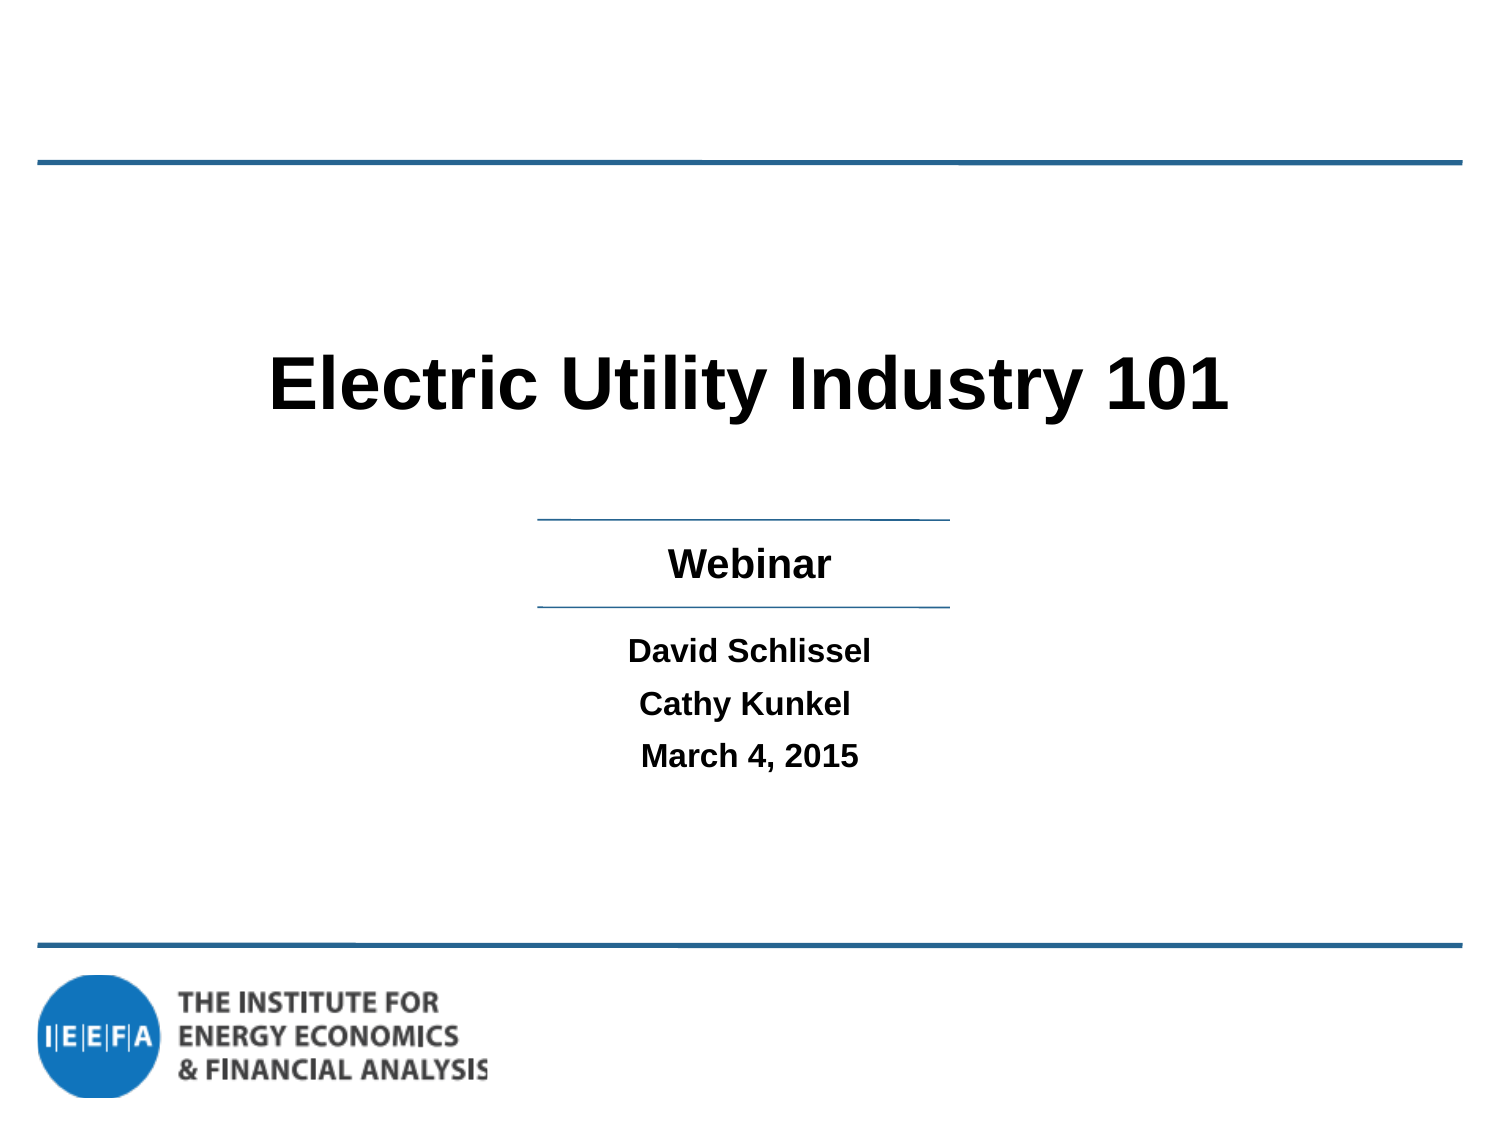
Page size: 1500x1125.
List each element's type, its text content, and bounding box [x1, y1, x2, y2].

title Electric Utility Industry 101 [75, 258, 1425, 500]
list David Schlissel Cathy Kunkel March 4, 2015 [75, 618, 1425, 786]
list Webinar [75, 525, 1425, 598]
